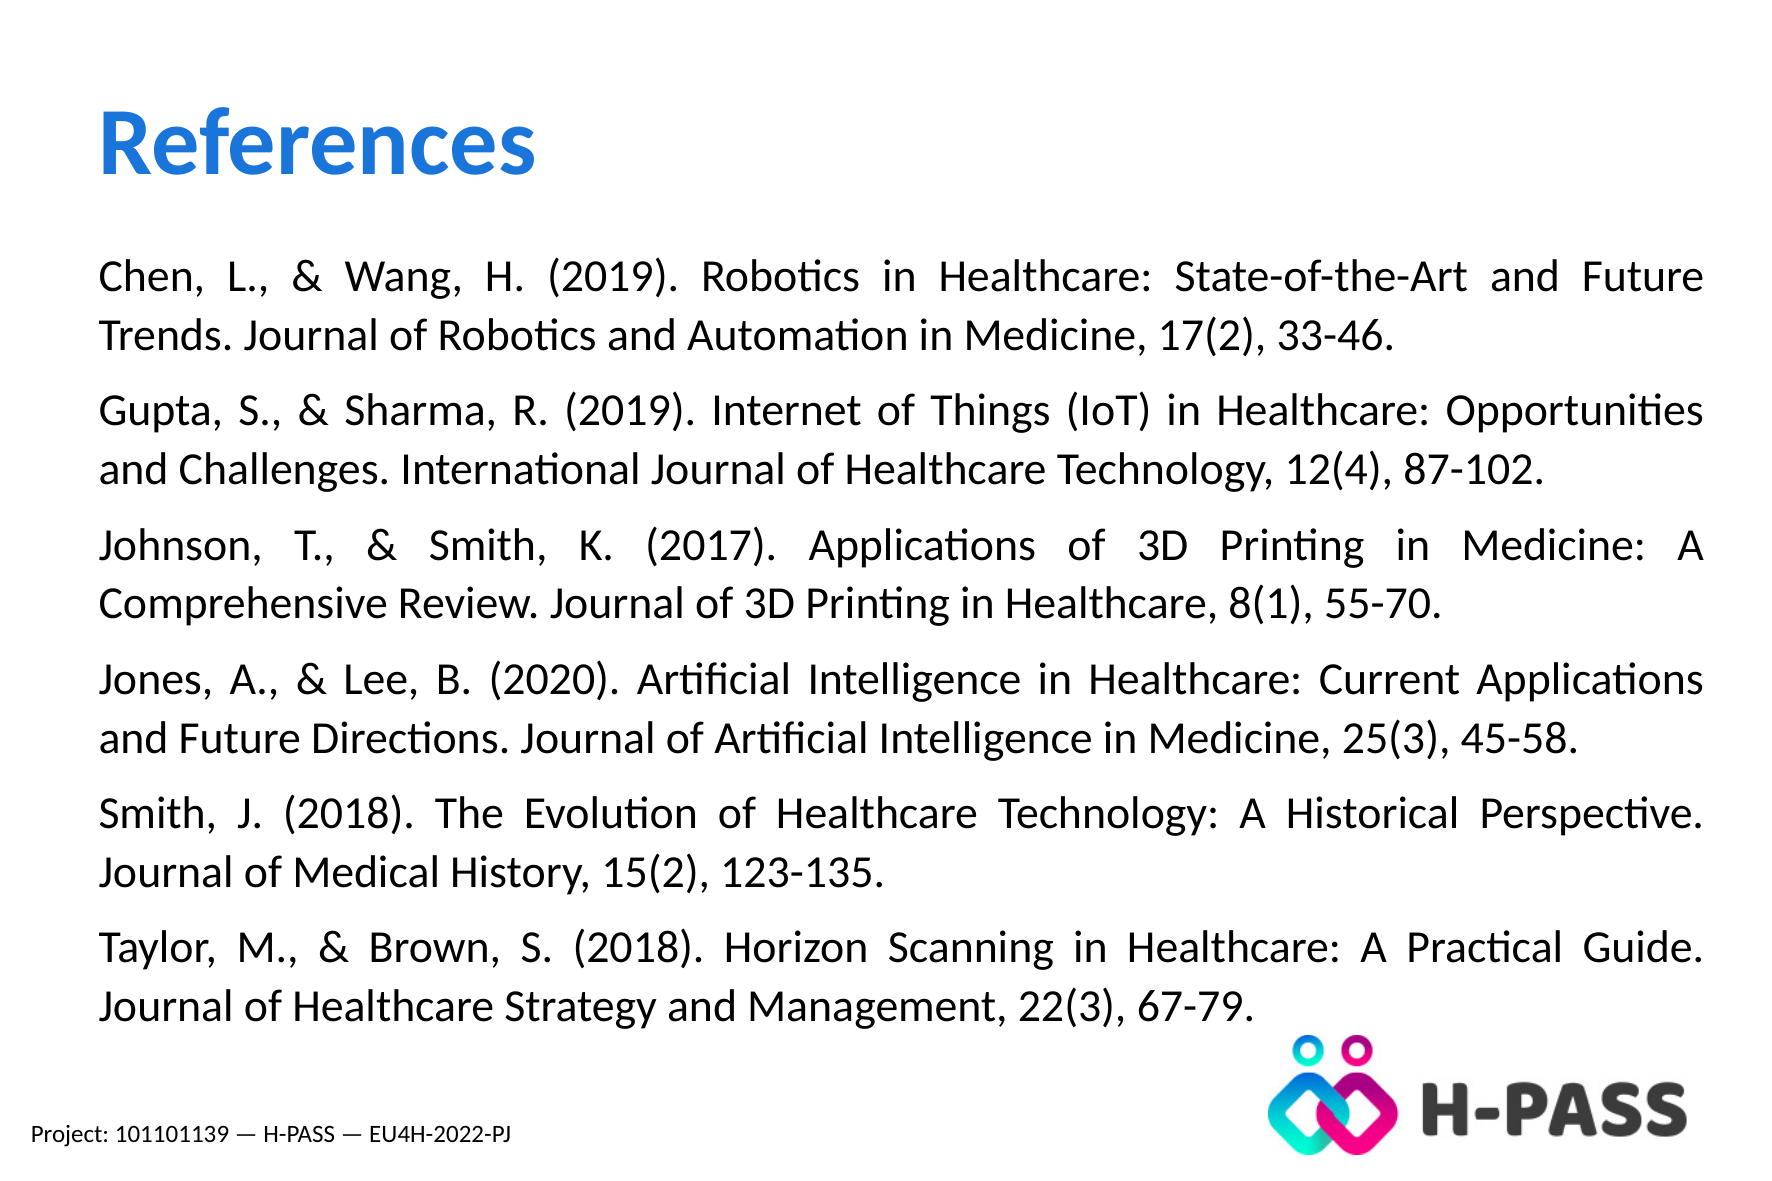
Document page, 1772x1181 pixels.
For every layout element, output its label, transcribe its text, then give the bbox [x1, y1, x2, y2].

text_box Chen, L., & Wang, H. (2019). Robotics in Healthcare: State-of-the-Art and Future Trends. Journal of Robotics and Automation in Medicine, 17(2), 33-46. Gupta, S., & Sharma, R. (2019). Internet of Things (IoT) in Healthcare: Opportunities and Challenges. International Journal of Healthcare Technology, 12(4), 87-102. Johnson, T., & Smith, K. (2017). Applications of 3D Printing in Medicine: A Comprehensive Review. Journal of 3D Printing in Healthcare, 8(1), 55-70. Jones, A., & Lee, B. (2020). Artificial Intelligence in Healthcare: Current Applications and Future Directions. Journal of Artificial Intelligence in Medicine, 25(3), 45-58. Smith, J. (2018). The Evolution of Healthcare Technology: A Historical Perspective. Journal of Medical History, 15(2), 123-135. Taylor, M., & Brown, S. (2018). Horizon Scanning in Healthcare: A Practical Guide. Journal of Healthcare Strategy and Management, 22(3), 67-79. [83, 234, 1721, 1039]
text_box References [83, 83, 614, 190]
picture [1268, 1039, 1688, 1155]
text_box Project: 101101139 — H-PASS — EU4H-2022-PJ [15, 1110, 560, 1151]
